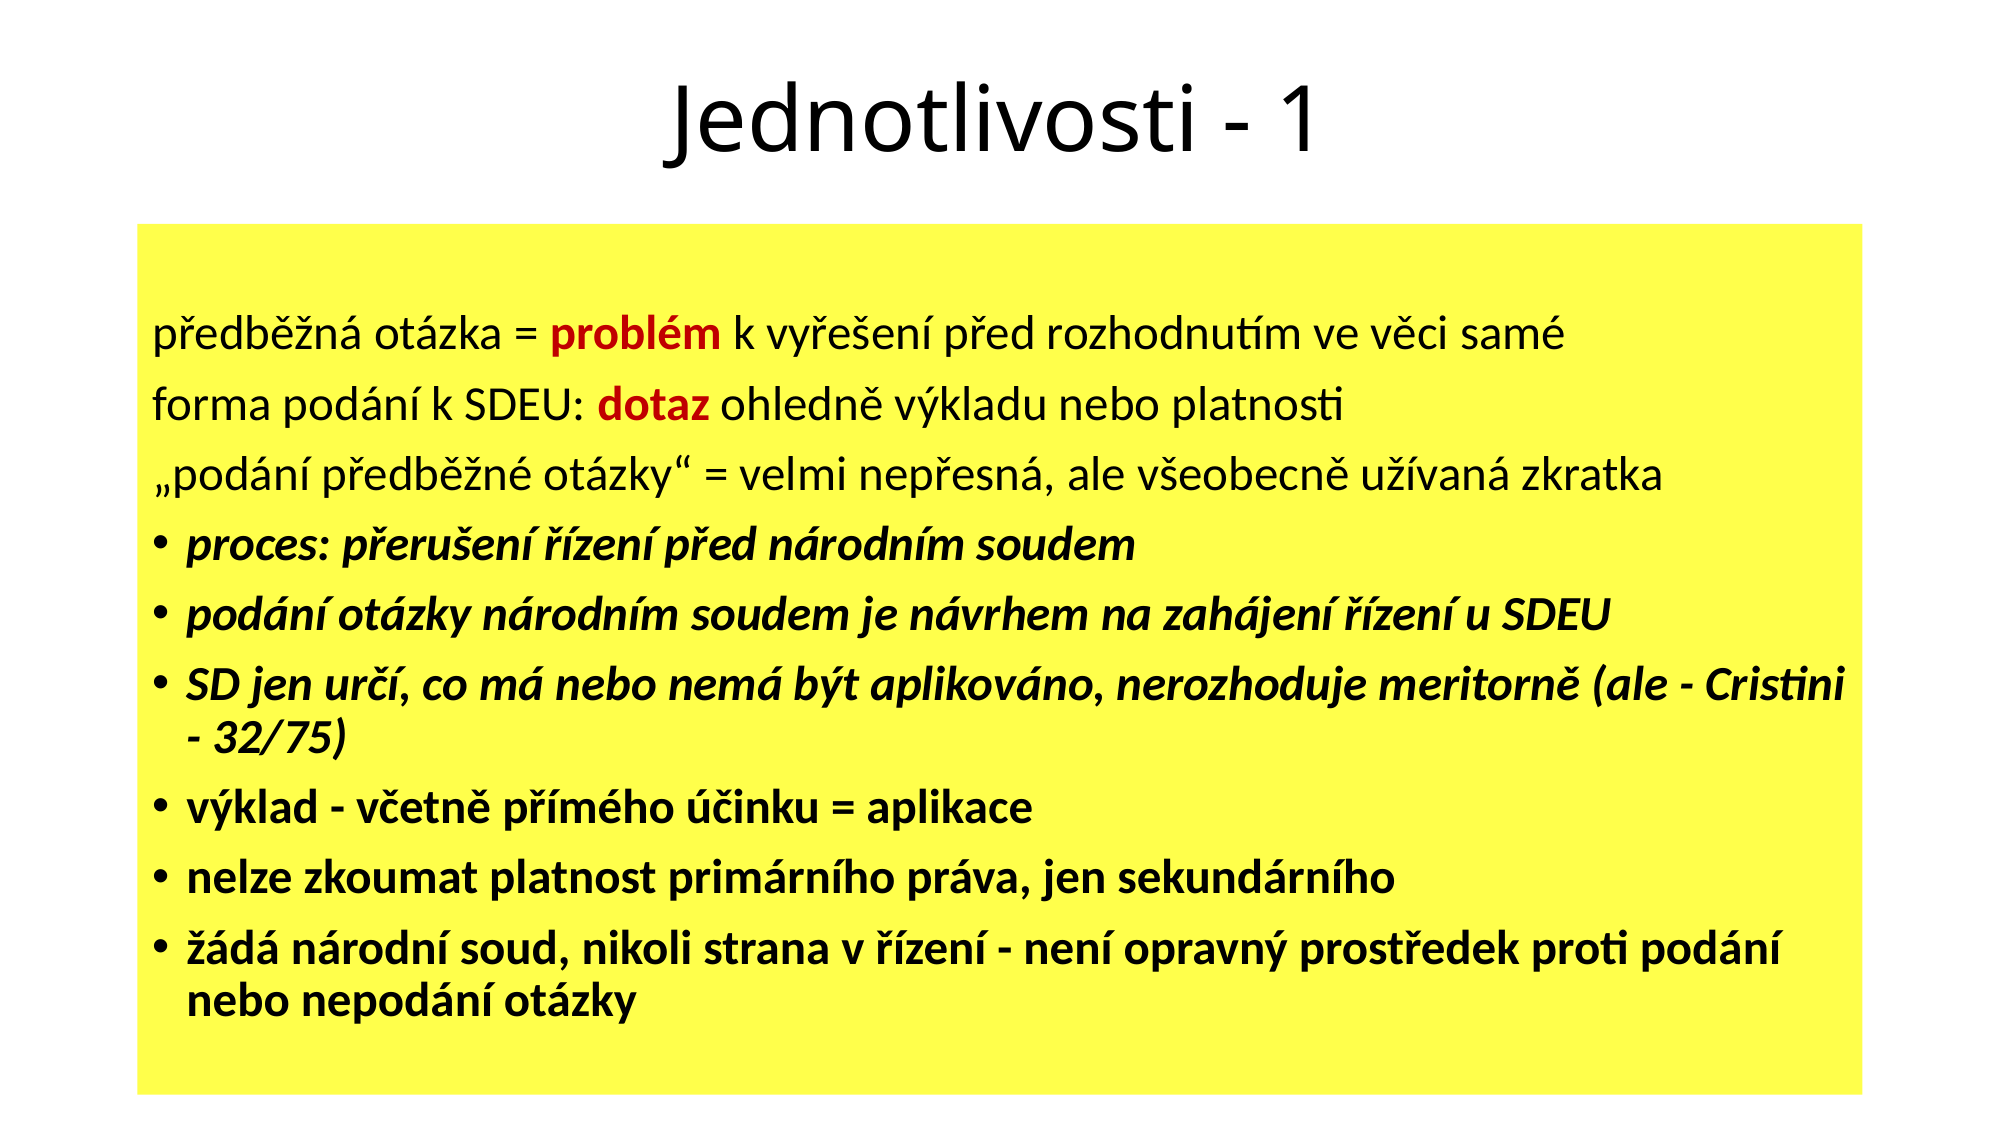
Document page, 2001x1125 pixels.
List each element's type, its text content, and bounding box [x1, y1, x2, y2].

list předběžná otázka = problém k vyřešení před rozhodnutím ve věci samé forma podání k SDEU: dotaz ohledně výkladu nebo platnosti „podání předběžné otázky“ = velmi nepřesná, ale všeobecně užívaná zkratka proces: přerušení řízení před národním soudem podání otázky národním soudem je návrhem na zahájení řízení u SDEU SD jen určí, co má nebo nemá být aplikováno, nerozhoduje meritorně (ale - Cristini - 32/75) výklad - včetně přímého účinku = aplikace nelze zkoumat platnost primárního práva, jen sekundárního žádá národní soud, nikoli strana v řízení - není opravný prostředek proti podání nebo nepodání otázky [137, 223, 1863, 1095]
title Jednotlivosti - 1 [137, 59, 1863, 185]
